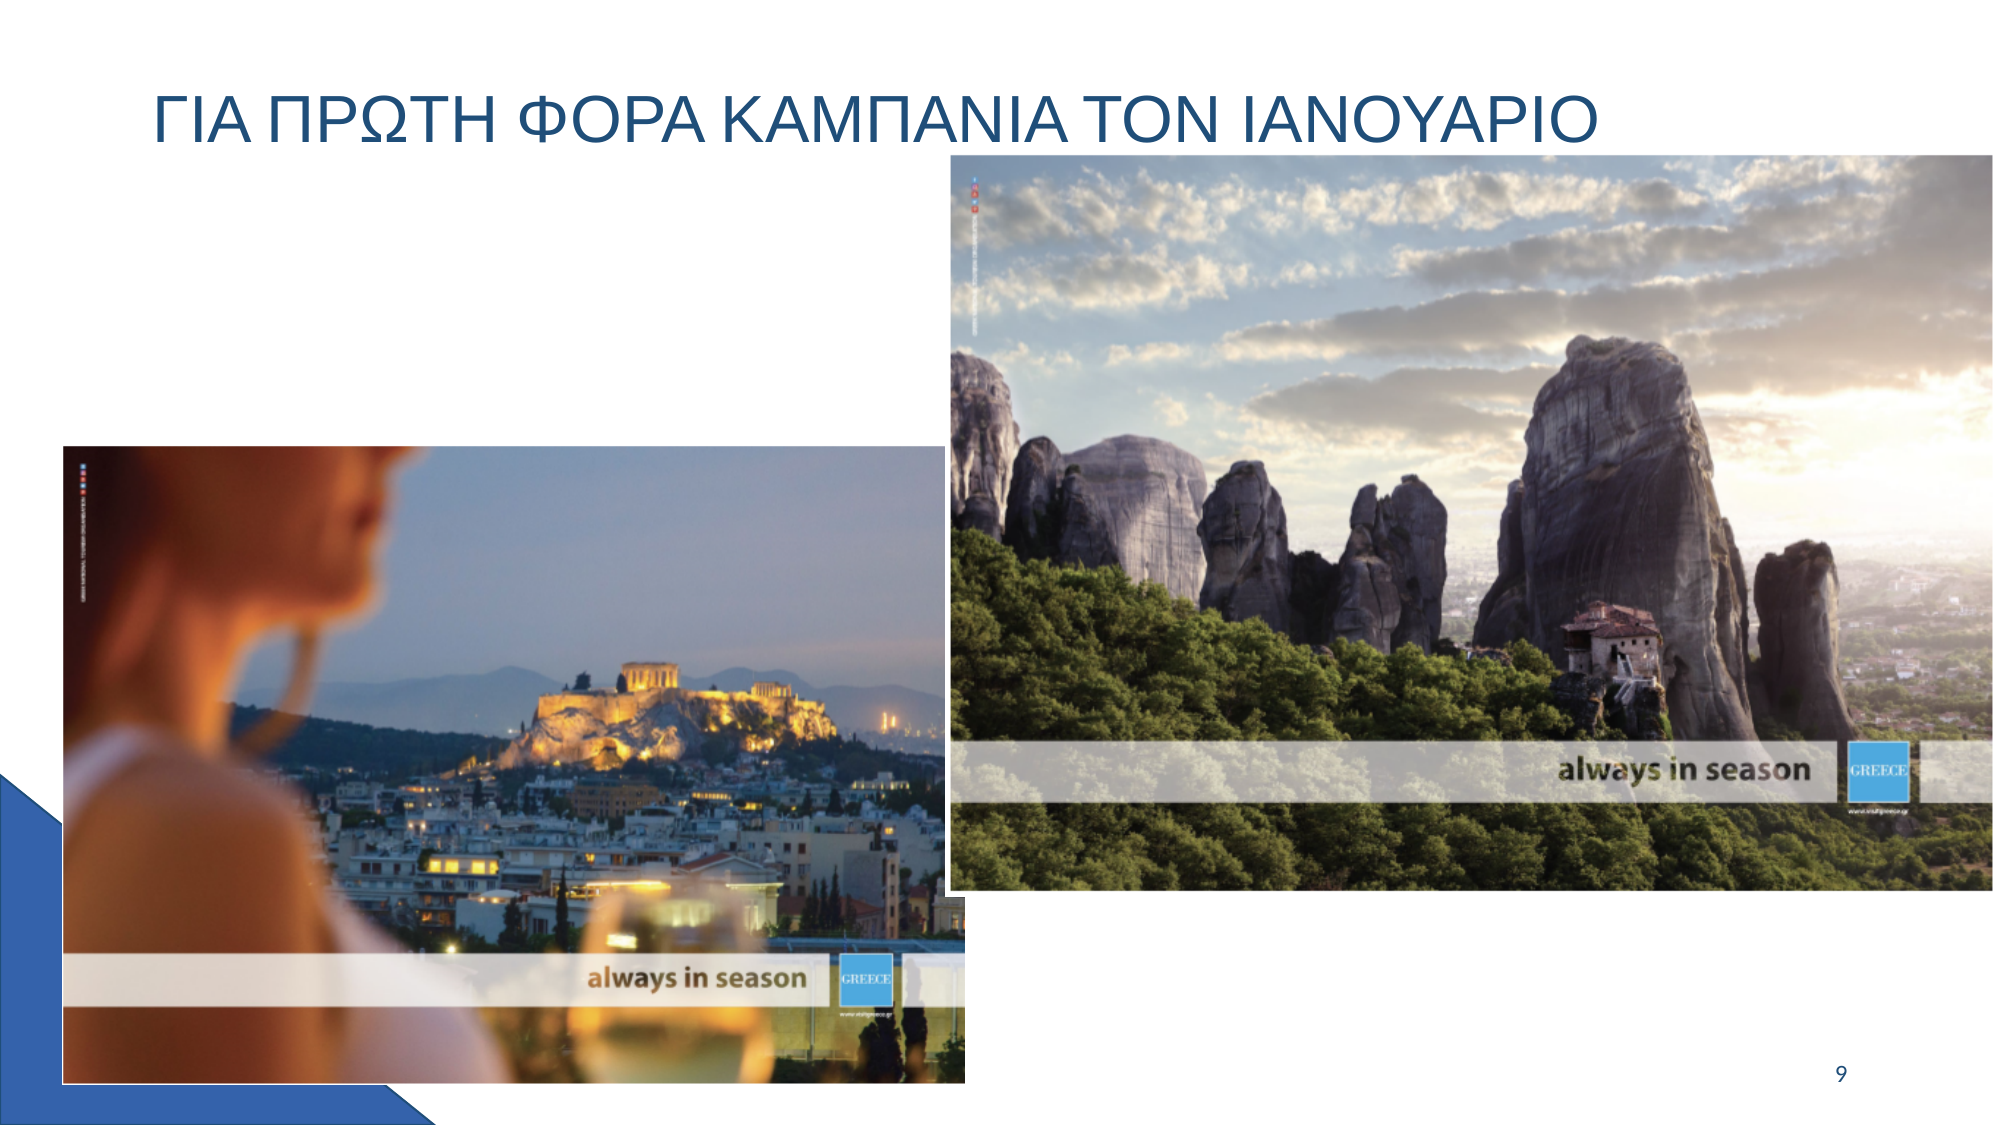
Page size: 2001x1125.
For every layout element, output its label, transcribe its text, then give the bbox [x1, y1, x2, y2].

picture [61, 151, 2000, 1085]
title ΓΙΑ ΠΡΩΤΗ ΦΟΡΑ ΚΑΜΠΑΝΙΑ ΤΟΝ ΙΑΝΟΥΑΡΙΟ [137, 59, 1863, 182]
slide_number 9 [1412, 1042, 1863, 1103]
